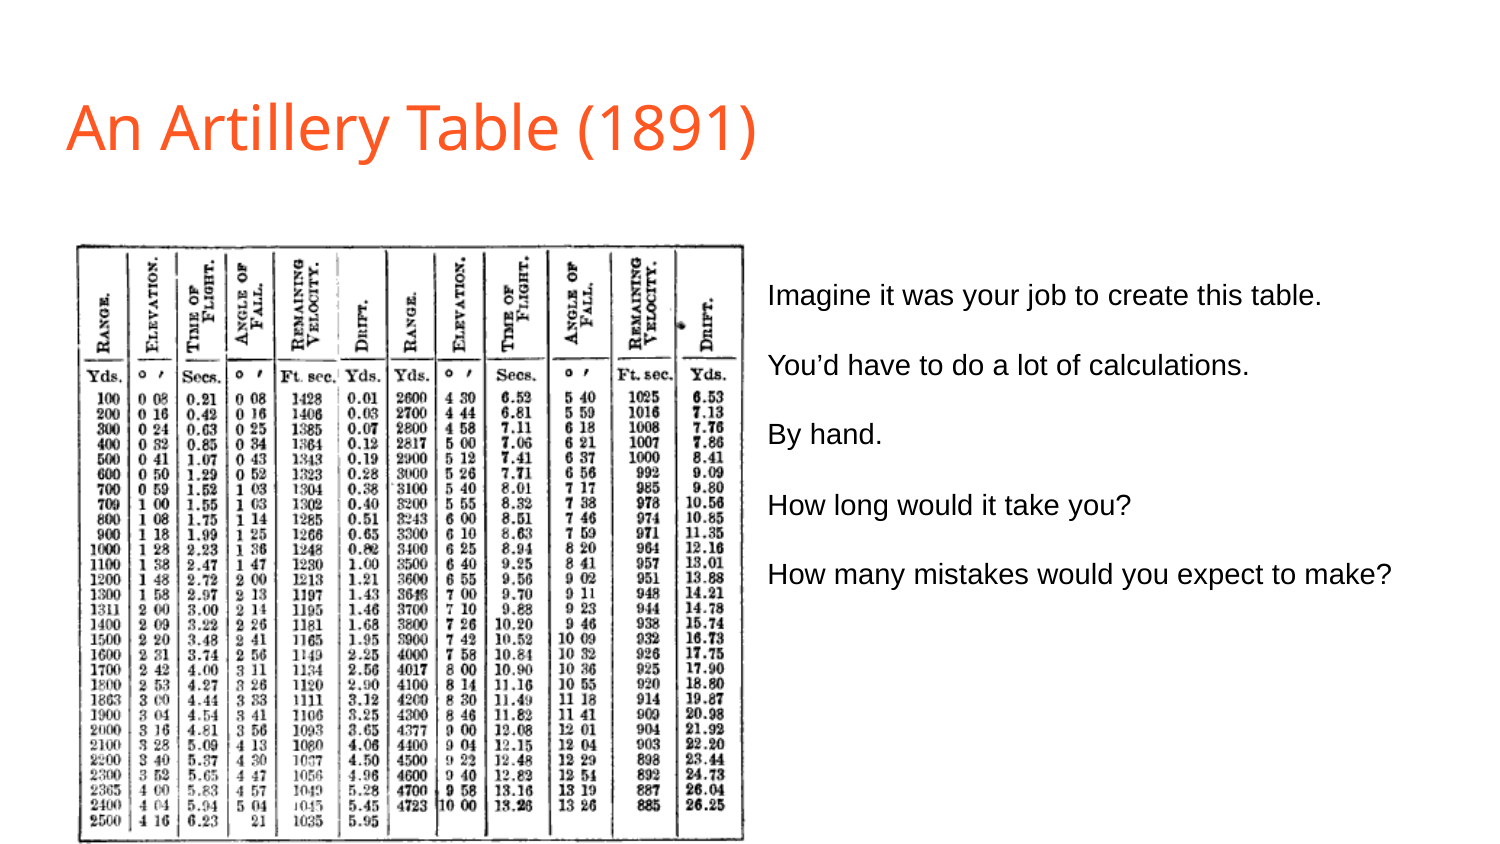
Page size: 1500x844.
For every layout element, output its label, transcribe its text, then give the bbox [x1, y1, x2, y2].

title An Artillery Table (1891) [51, 72, 1449, 167]
text_box Imagine it was your job to create this table. You’d have to do a lot of calculations. By hand. How long would it take you? How many mistakes would you expect to make? [757, 260, 1473, 635]
picture [74, 236, 753, 844]
